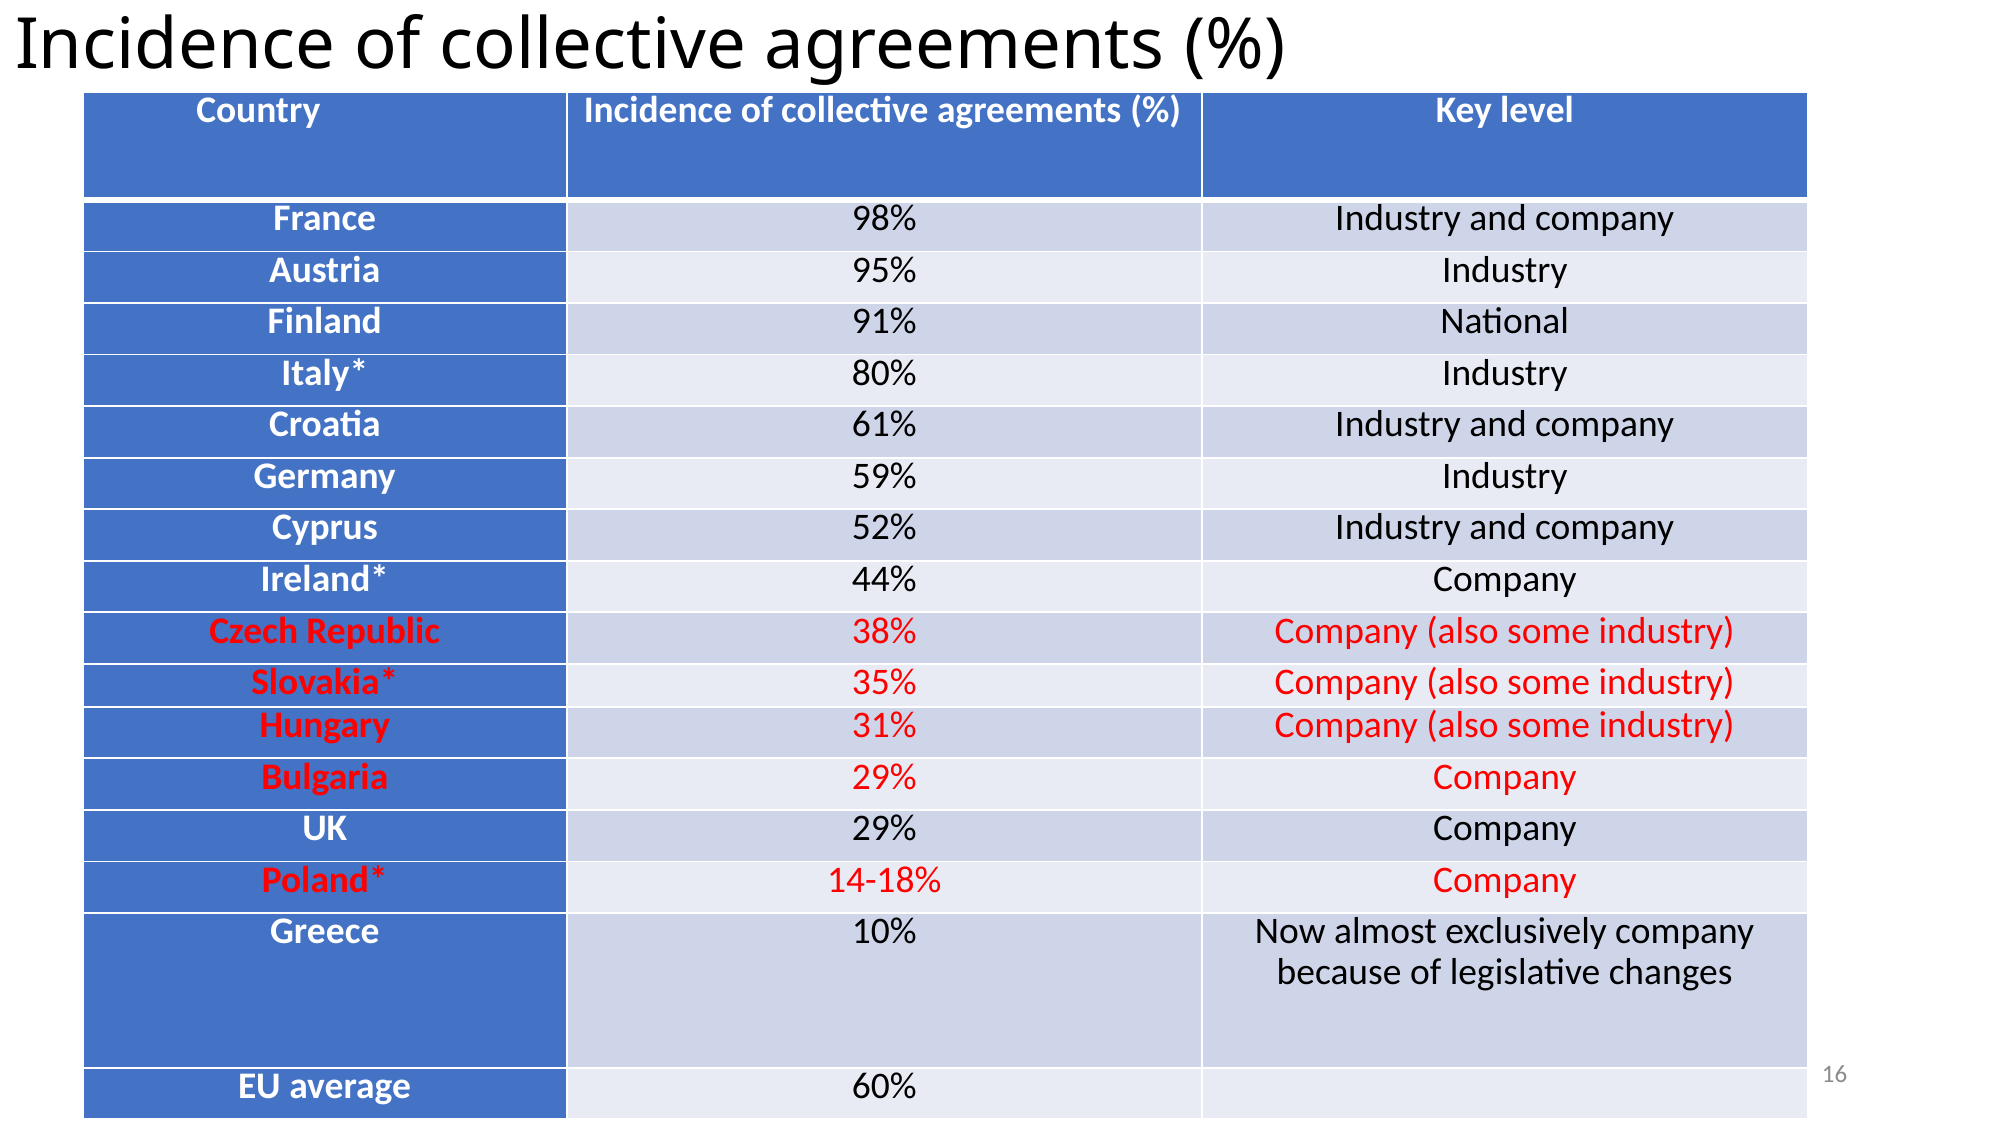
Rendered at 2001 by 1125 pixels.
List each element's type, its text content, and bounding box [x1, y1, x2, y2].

table_cell 95% [568, 252, 1201, 302]
table_header Key level [1203, 93, 1807, 197]
table_cell 29% [568, 759, 1201, 809]
table_cell Company [1203, 562, 1807, 611]
table_cell Industry and company [1203, 407, 1807, 457]
table_cell 44% [568, 562, 1201, 611]
table_cell Industry [1203, 252, 1807, 302]
table_cell 35% [568, 665, 1201, 706]
title Incidence of collective agreements (%) [0, 0, 2000, 93]
table_cell 38% [568, 613, 1201, 663]
table_cell Company [1203, 811, 1807, 861]
table_cell Industry and company [1203, 510, 1807, 560]
table_cell 98% [568, 203, 1201, 251]
table_cell 14-18% [568, 862, 1201, 912]
table_cell 60% [568, 1069, 1201, 1118]
slide_number 16 [1412, 1042, 1863, 1103]
table_cell UK [84, 811, 566, 861]
table_cell Italy* [84, 355, 566, 405]
table_cell Ireland* [84, 562, 566, 611]
table_cell Industry [1203, 459, 1807, 508]
table_cell Cyprus [84, 510, 566, 560]
table_cell Company [1203, 759, 1807, 809]
table_cell Company (also some industry) [1203, 665, 1807, 706]
table_cell Austria [84, 252, 566, 302]
table_cell Company [1203, 862, 1807, 912]
table_cell Company (also some industry) [1203, 708, 1807, 757]
table_cell Poland* [84, 862, 566, 912]
table_cell 10% [568, 914, 1201, 1067]
table_cell Bulgaria [84, 759, 566, 809]
table_cell Croatia [84, 407, 566, 457]
table_cell National [1203, 304, 1807, 354]
table_cell 52% [568, 510, 1201, 560]
table_cell Slovakia* [84, 665, 566, 706]
table_cell 59% [568, 459, 1201, 508]
table_cell Greece [84, 914, 566, 1067]
table_cell France [84, 203, 566, 251]
table_cell 80% [568, 355, 1201, 405]
table_cell Finland [84, 304, 566, 354]
table_cell [1203, 1069, 1807, 1118]
table_cell Czech Republic [84, 613, 566, 663]
table_cell Now almost exclusively company because of legislative changes [1203, 914, 1807, 1067]
table_cell 91% [568, 304, 1201, 354]
table_cell EU average [84, 1069, 566, 1118]
table_cell 31% [568, 708, 1201, 757]
table_cell Industry and company [1203, 203, 1807, 251]
table_cell Company (also some industry) [1203, 613, 1807, 663]
table_cell 29% [568, 811, 1201, 861]
table_header Incidence of collective agreements (%) [568, 93, 1201, 197]
table_cell Industry [1203, 355, 1807, 405]
table_cell Hungary [84, 708, 566, 757]
table_cell 61% [568, 407, 1201, 457]
table_header Country [84, 93, 566, 197]
table_cell Germany [84, 459, 566, 508]
